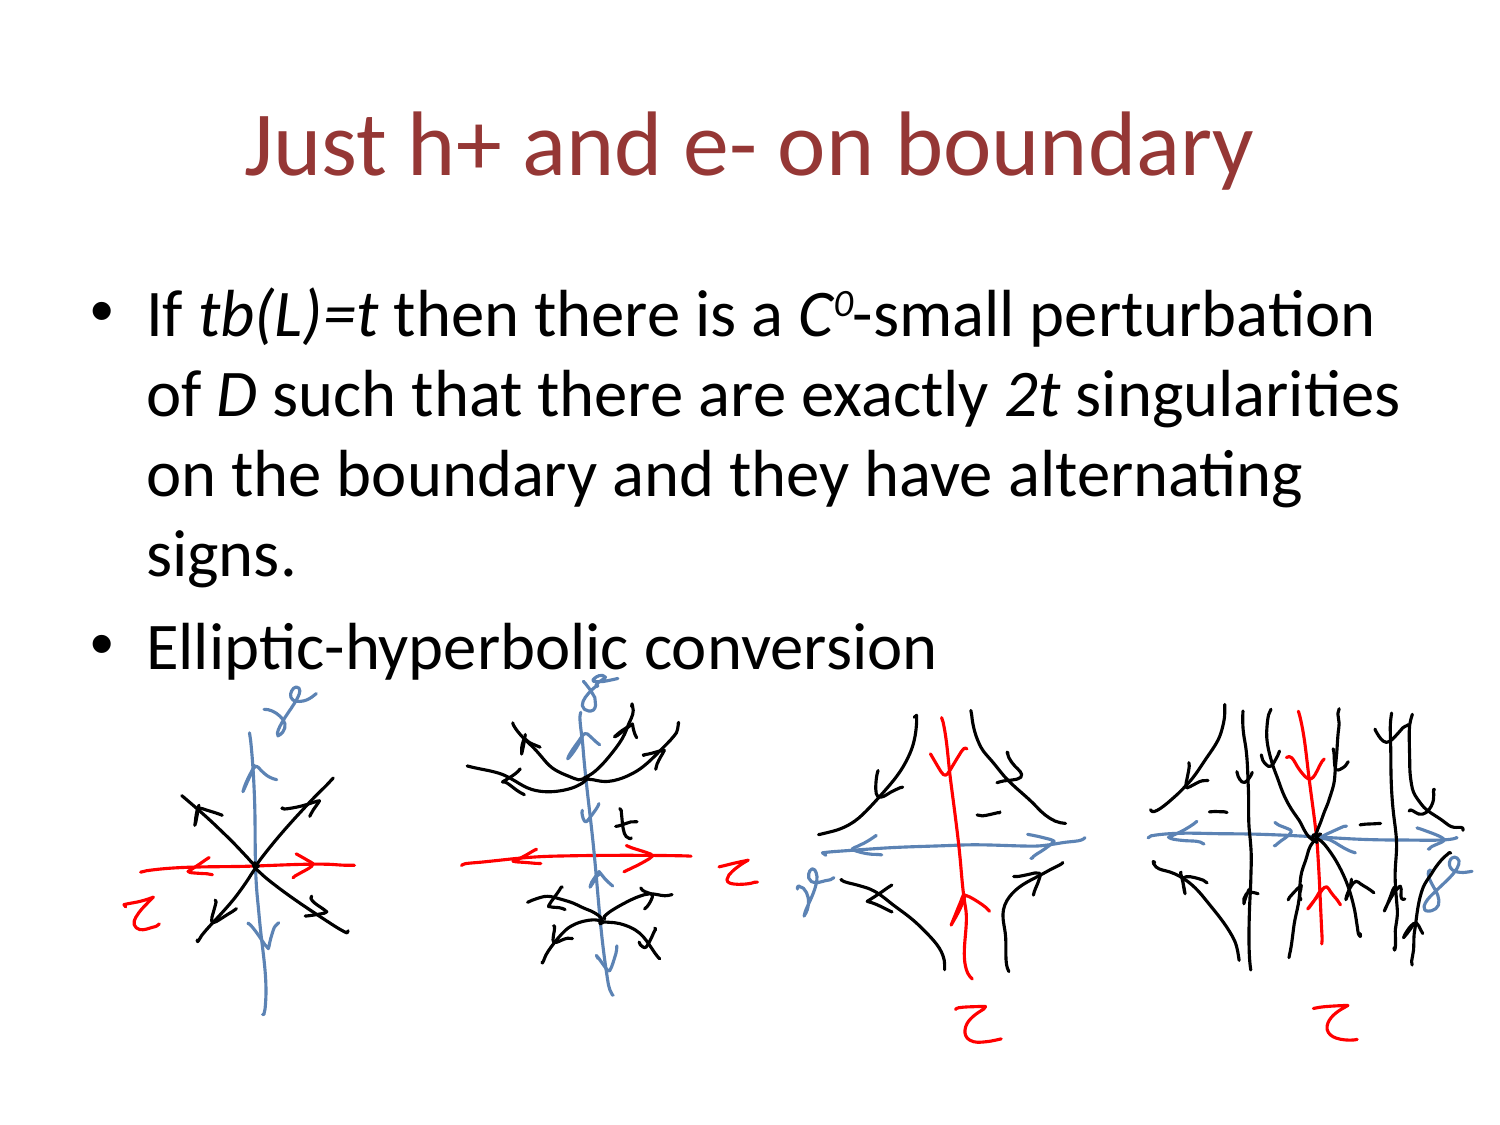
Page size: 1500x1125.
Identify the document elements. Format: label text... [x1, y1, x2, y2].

list If tb(L)=t then there is a C0-small perturbation of D such that there are exactly 2t singularities on the boundary and they have alternating signs. Elliptic-hyperbolic conversion [75, 262, 1425, 1005]
title Just h+ and e- on boundary [75, 45, 1425, 233]
